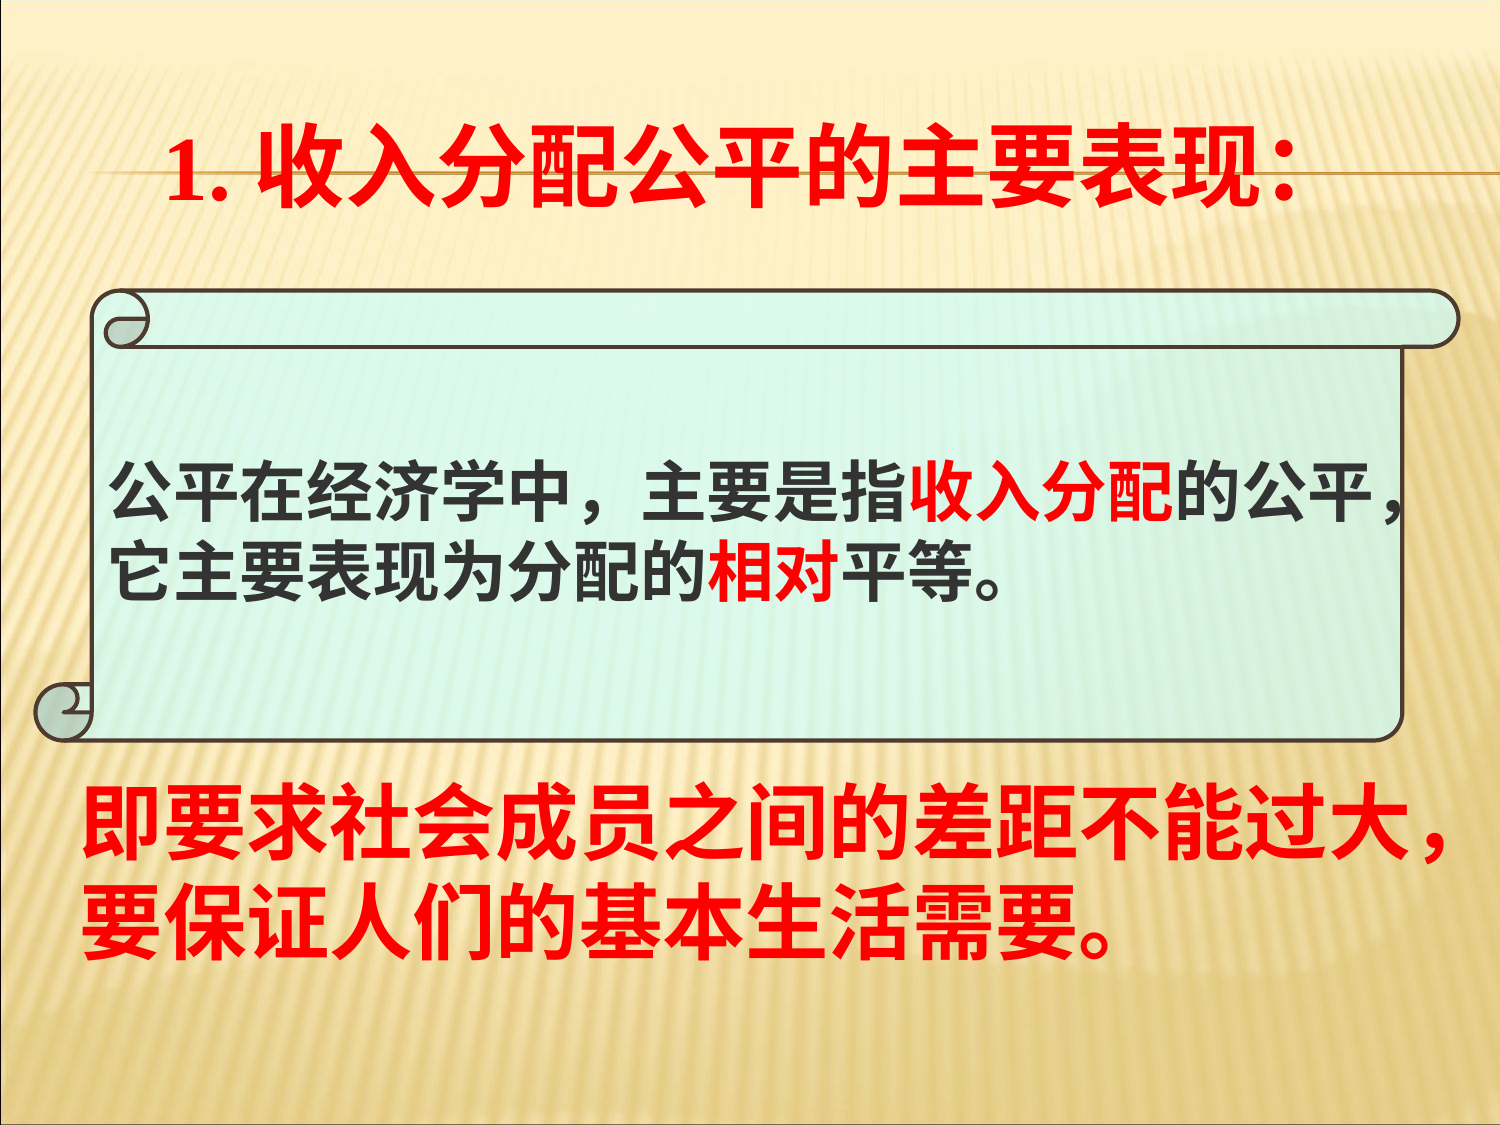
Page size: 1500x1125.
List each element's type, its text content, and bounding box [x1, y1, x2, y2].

text_box 即要求社会成员之间的差距不能过大，要保证人们的基本生活需要。 [65, 762, 1459, 978]
text_box 公平在经济学中，主要是指收入分配的公平， 它主要表现为分配的相对平等。 [35, 290, 1459, 741]
picture [0, 0, 1500, 1125]
text_box 1.收入分配公平的主要表现： [147, 101, 1500, 227]
